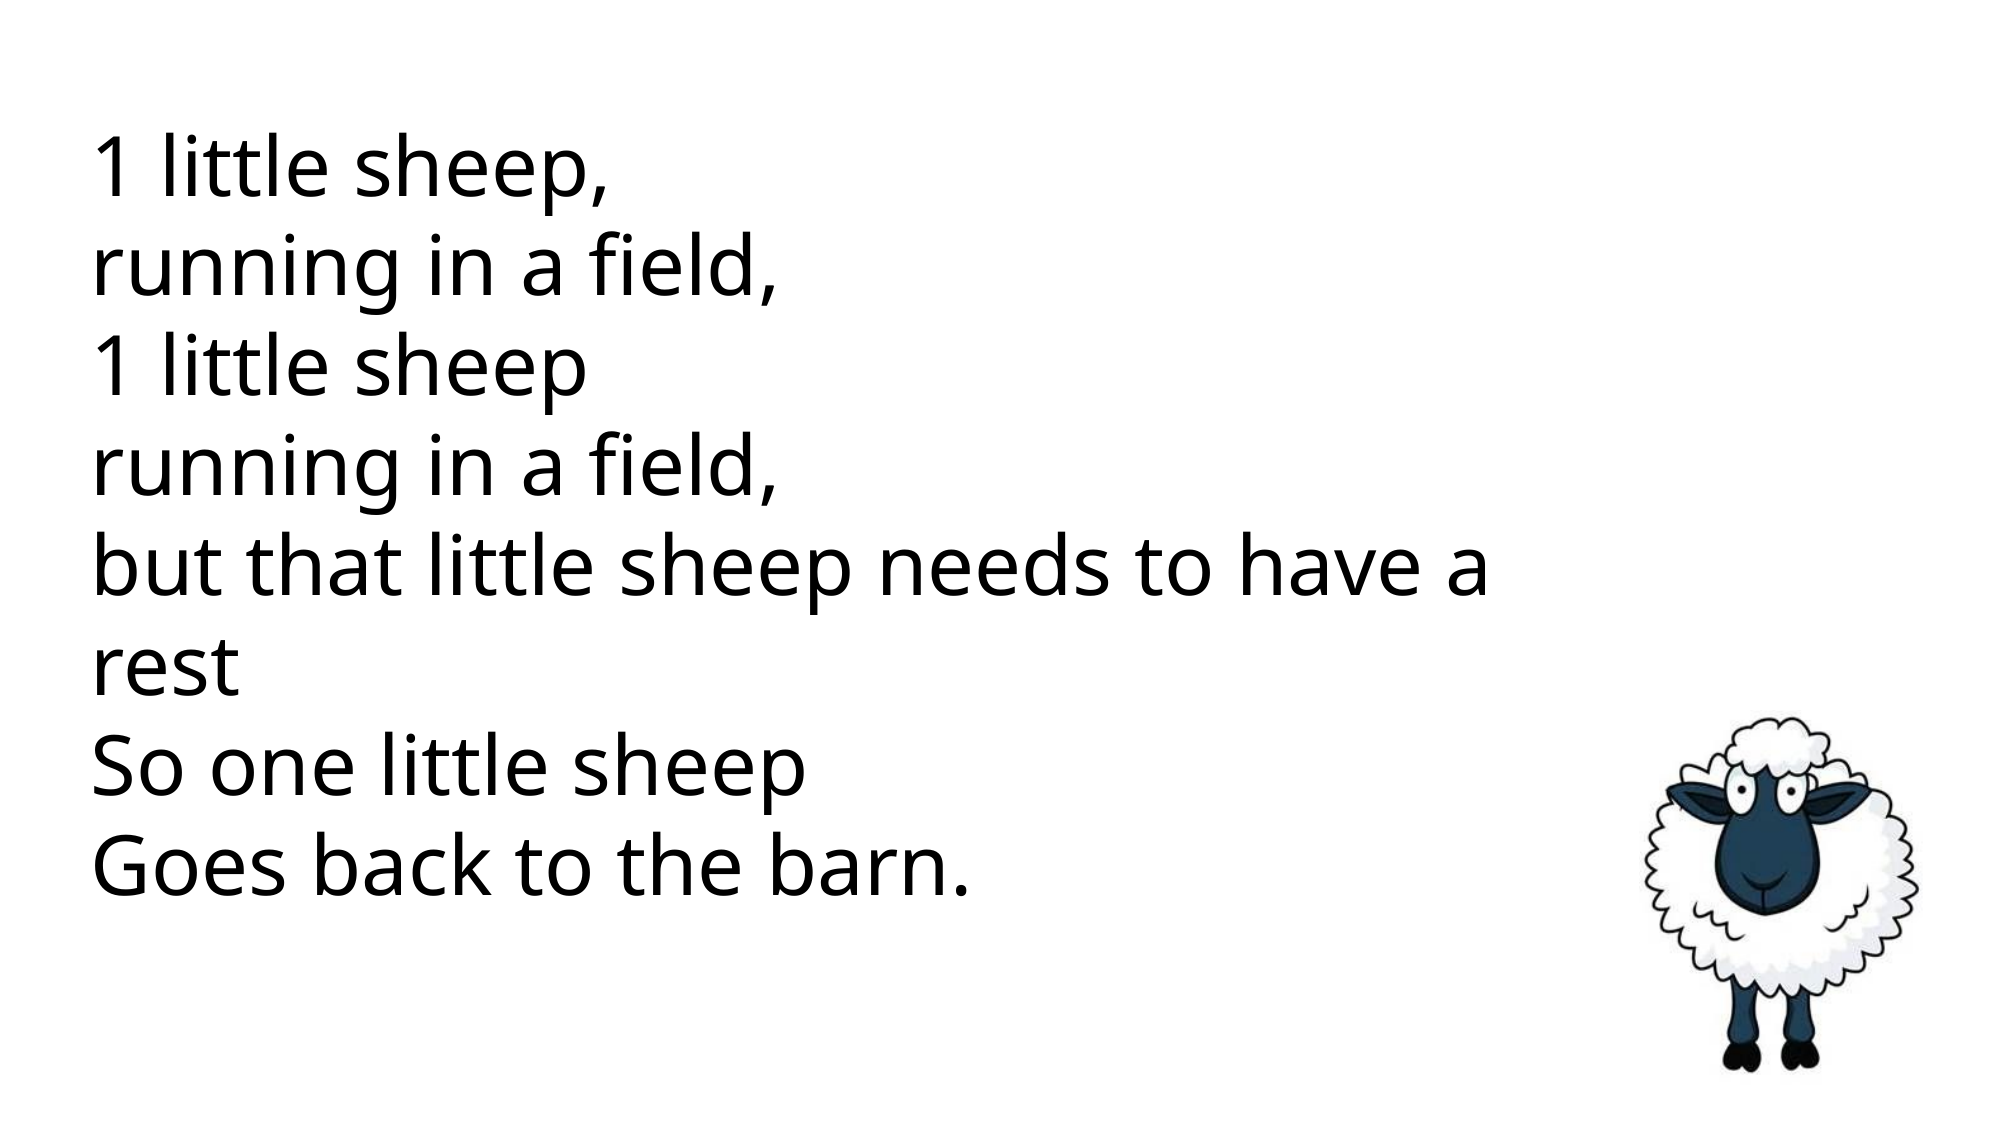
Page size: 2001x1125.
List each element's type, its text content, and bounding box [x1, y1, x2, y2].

text_box 1 little sheep, running in a field, 1 little sheep running in a field, but that little sheep needs to have a rest So one little sheep Goes back to the barn. [76, 105, 1565, 920]
picture [1639, 710, 1924, 1090]
